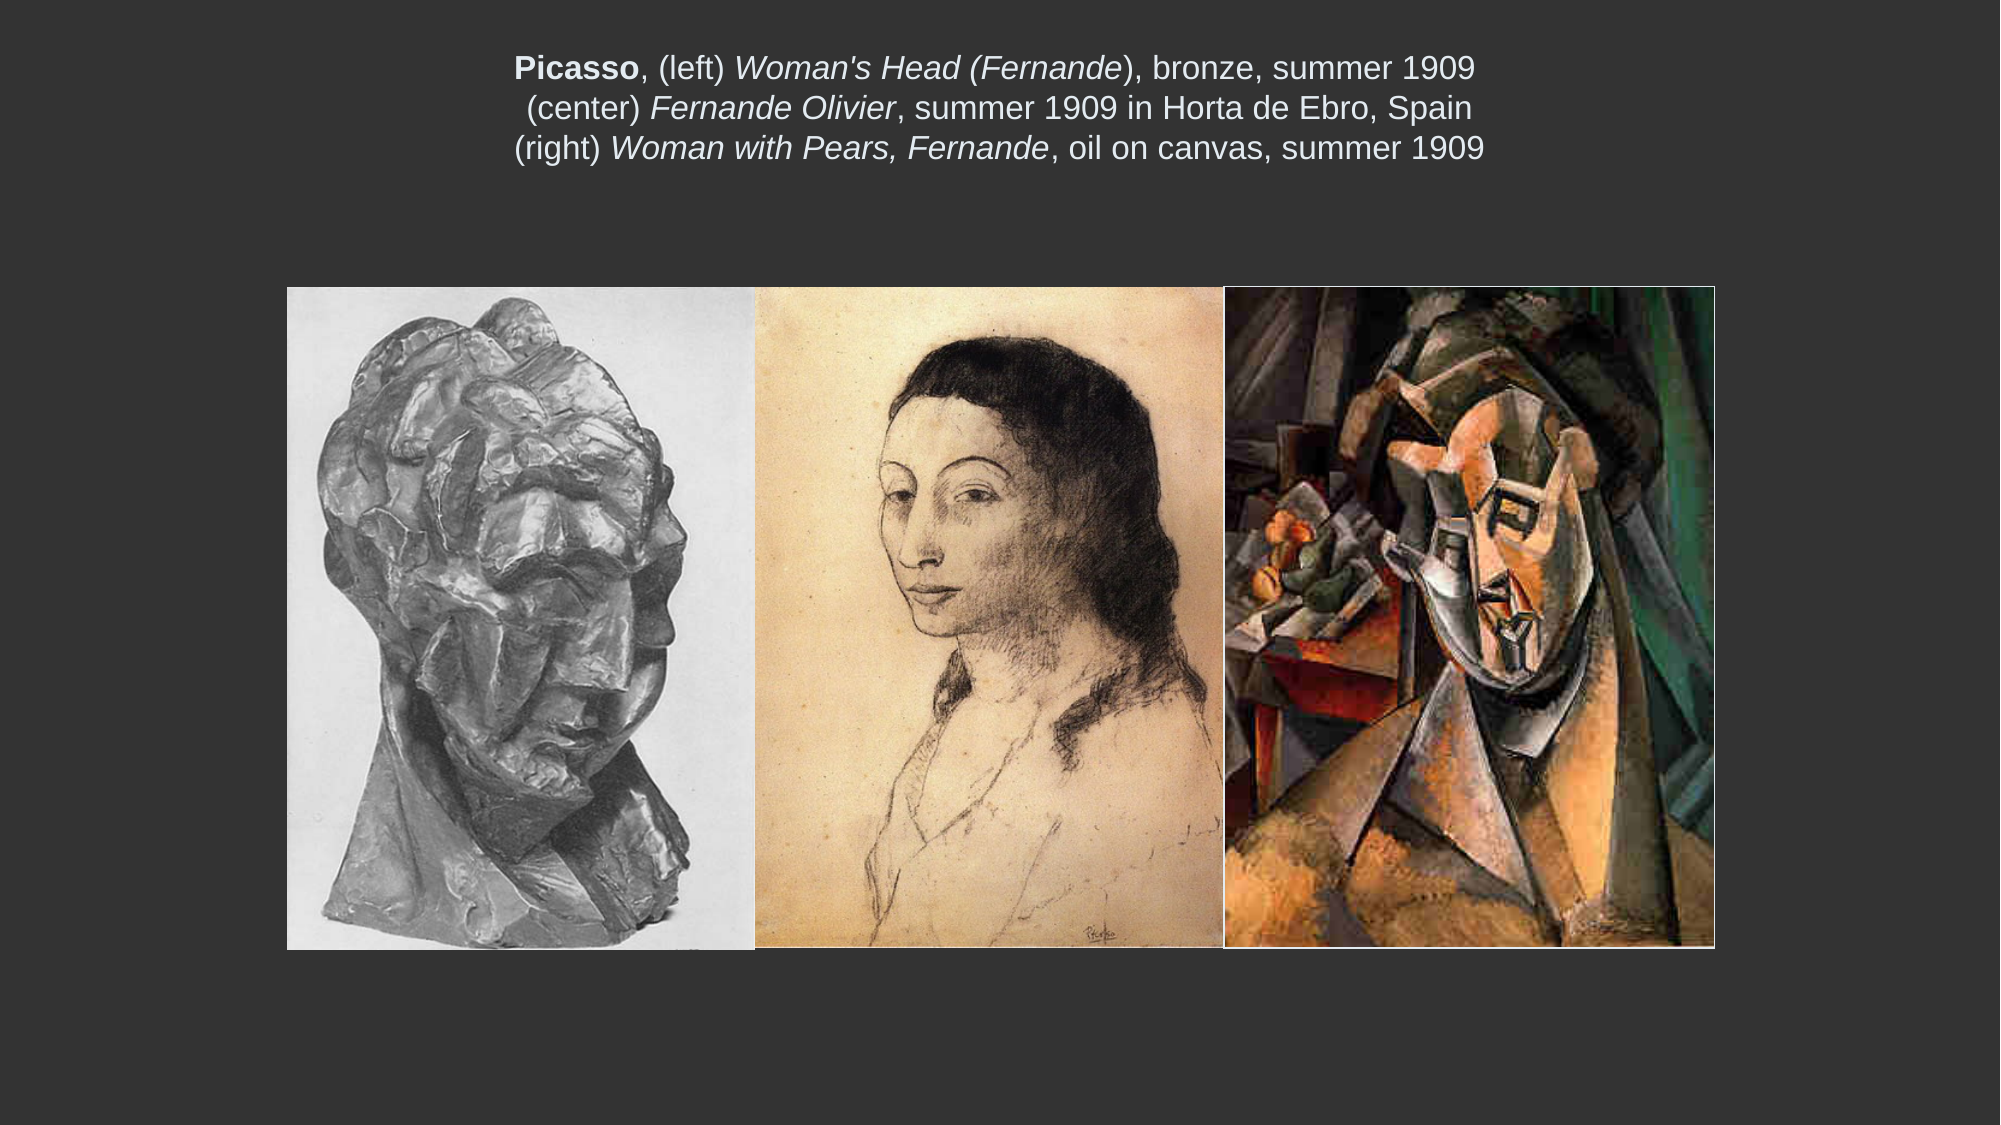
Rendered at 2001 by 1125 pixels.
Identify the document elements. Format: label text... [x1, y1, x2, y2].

title Picasso, (left) Woman's Head (Fernande), bronze, summer 1909 (center) Fernande Olivier, summer 1909 in Horta de Ebro, Spain (right) Woman with Pears, Fernande, oil on canvas, summer 1909 [324, 0, 1675, 213]
picture [287, 287, 1715, 951]
